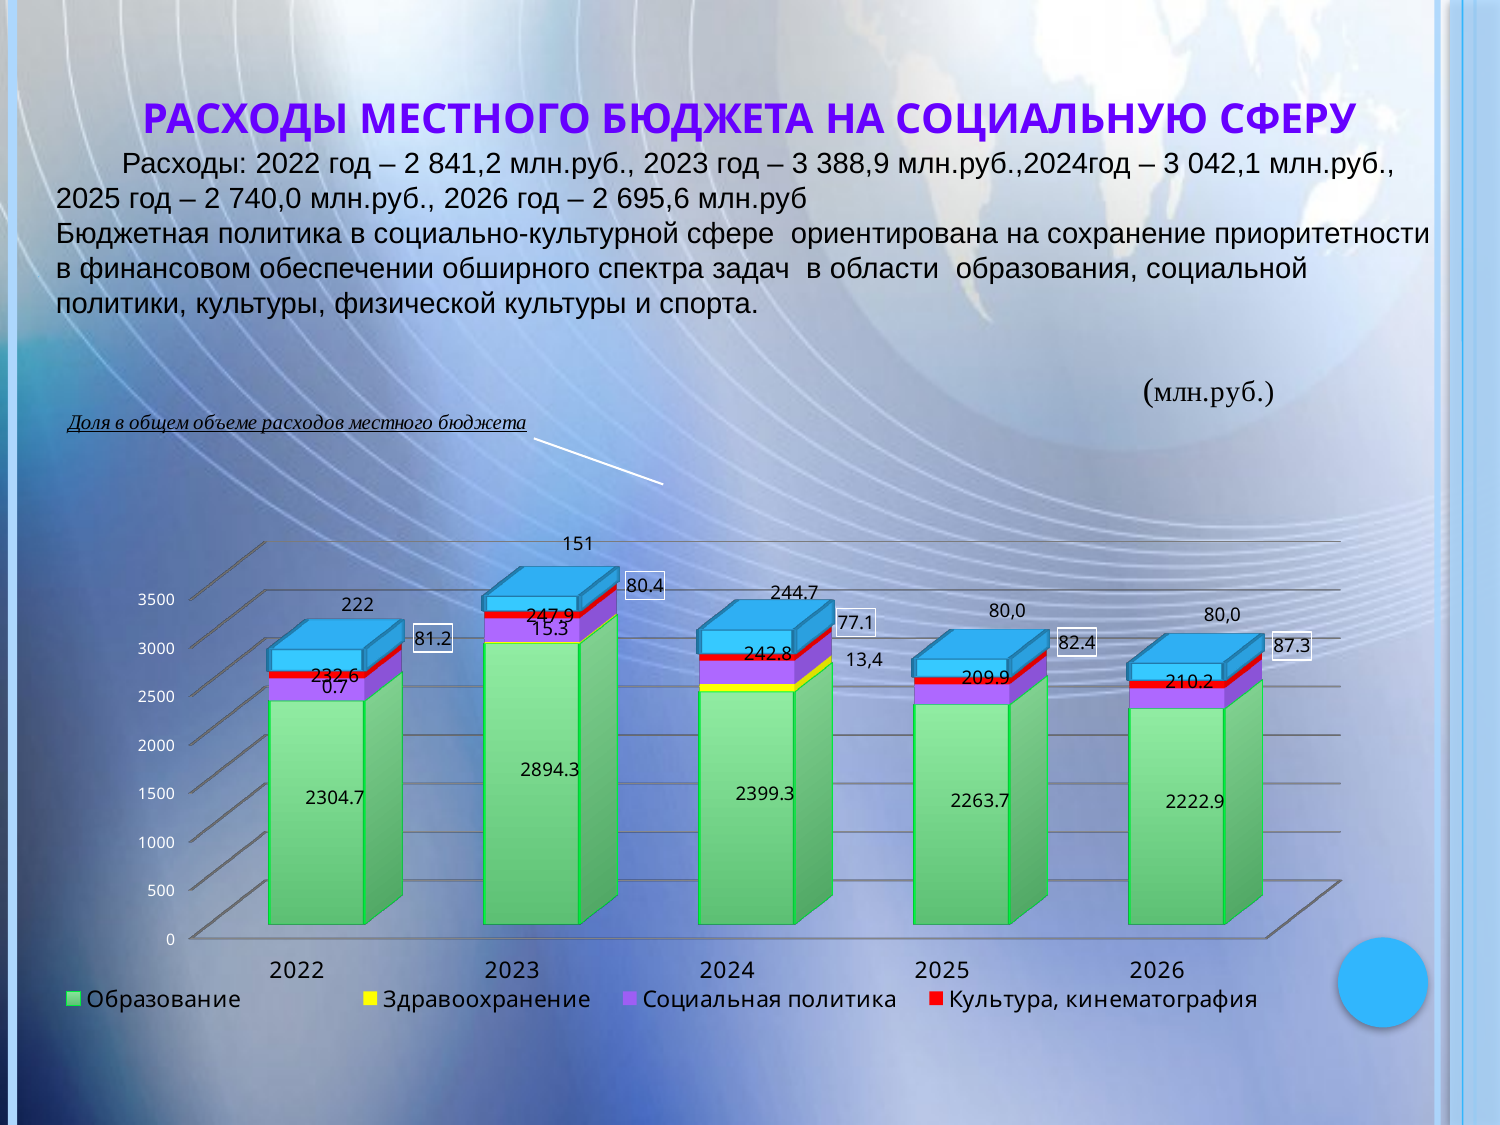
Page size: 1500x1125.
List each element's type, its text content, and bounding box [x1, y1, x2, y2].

table_cell 4,8 [1477, 0, 1500, 5]
table_cell 4,8 [1449, 0, 1461, 5]
table_cell 15 [1434, 327, 1441, 1125]
picture [1441, 0, 1449, 1125]
picture [18, 0, 1434, 1125]
text_box Расходы: 2022 год – 2 841,2 млн.руб., 2023 год – 3 388,9 млн.руб.,2024год – 3 042,1 млн.руб., 2025 год – 2 740,0 млн.руб., 2026 год – 2 695,6 млн.руб Бюджетная политика в социально-культурной сфере ориентирована на сохранение приоритетности в финансовом обеспечении обширного спектра задач в области образования, социальной политики, культуры, физической культуры и спорта. [41, 137, 1447, 327]
table_cell 15 [1434, 0, 1441, 137]
picture [0, 0, 7, 1125]
title Расходы местного бюджета на социальную сферу [75, 45, 1425, 137]
chart [37, 274, 1425, 1068]
